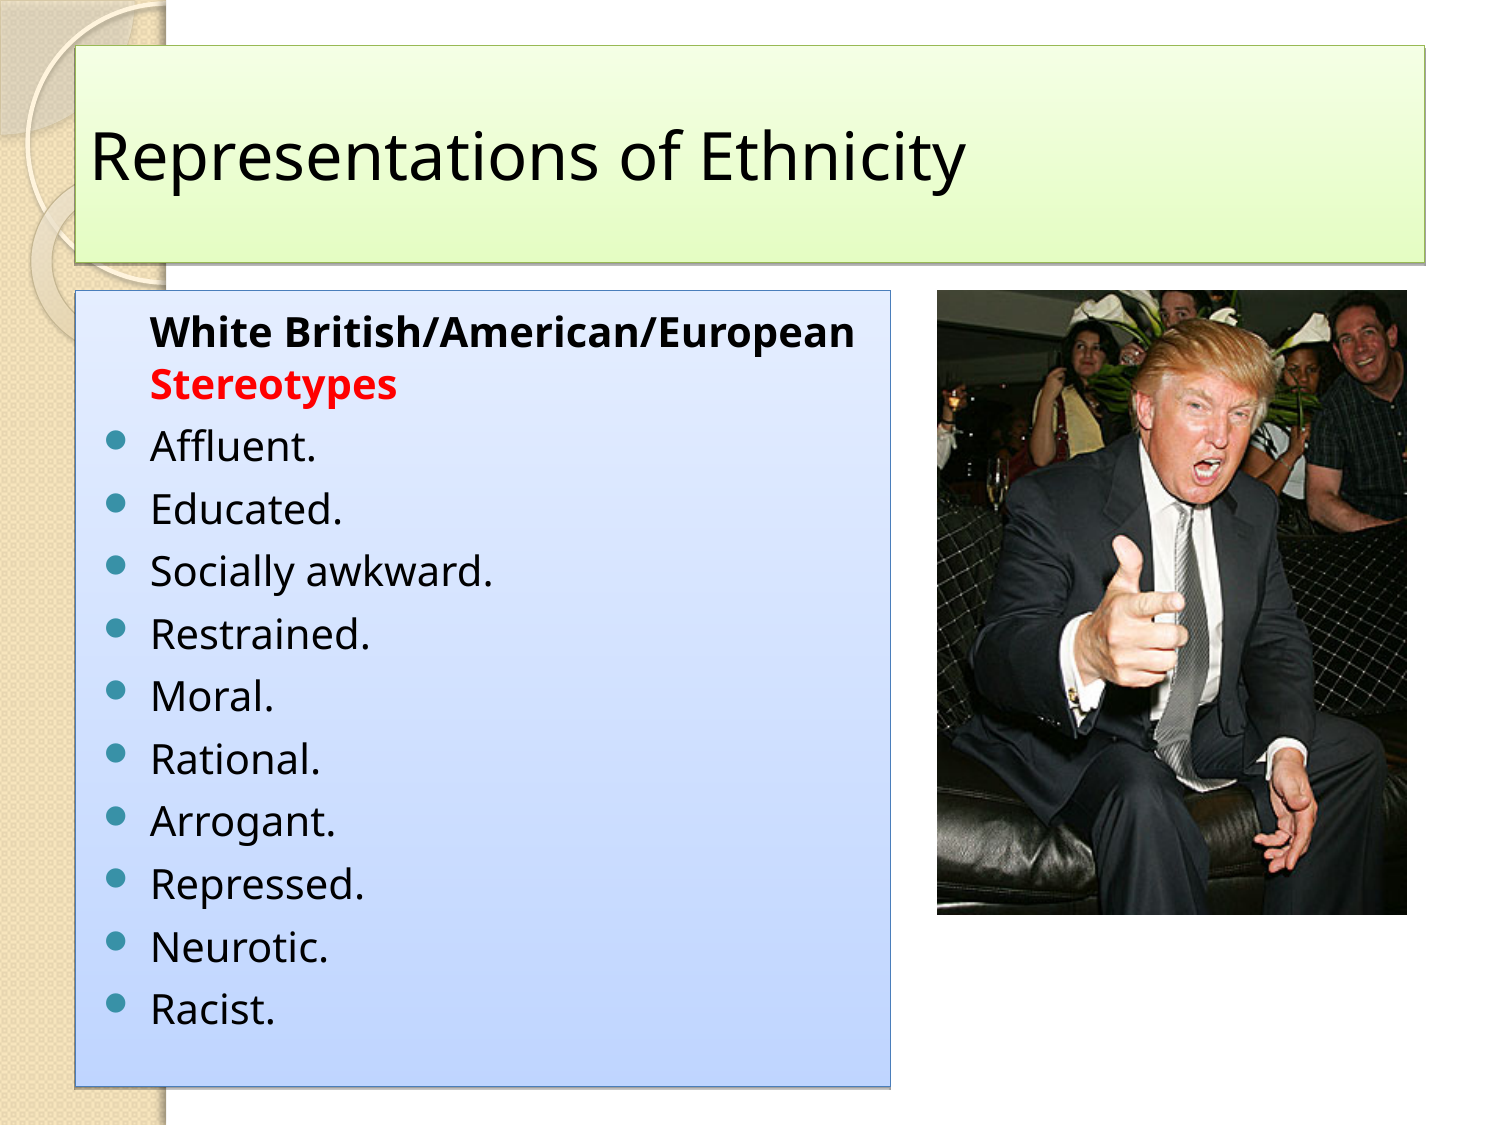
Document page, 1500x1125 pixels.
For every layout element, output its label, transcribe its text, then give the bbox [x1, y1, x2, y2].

list White British/American/European Stereotypes Affluent. Educated. Socially awkward. Restrained. Moral. Rational. Arrogant. Repressed. Neurotic. Racist. [75, 290, 891, 1087]
picture [937, 289, 1407, 916]
title Representations of Ethnicity [75, 45, 1425, 263]
